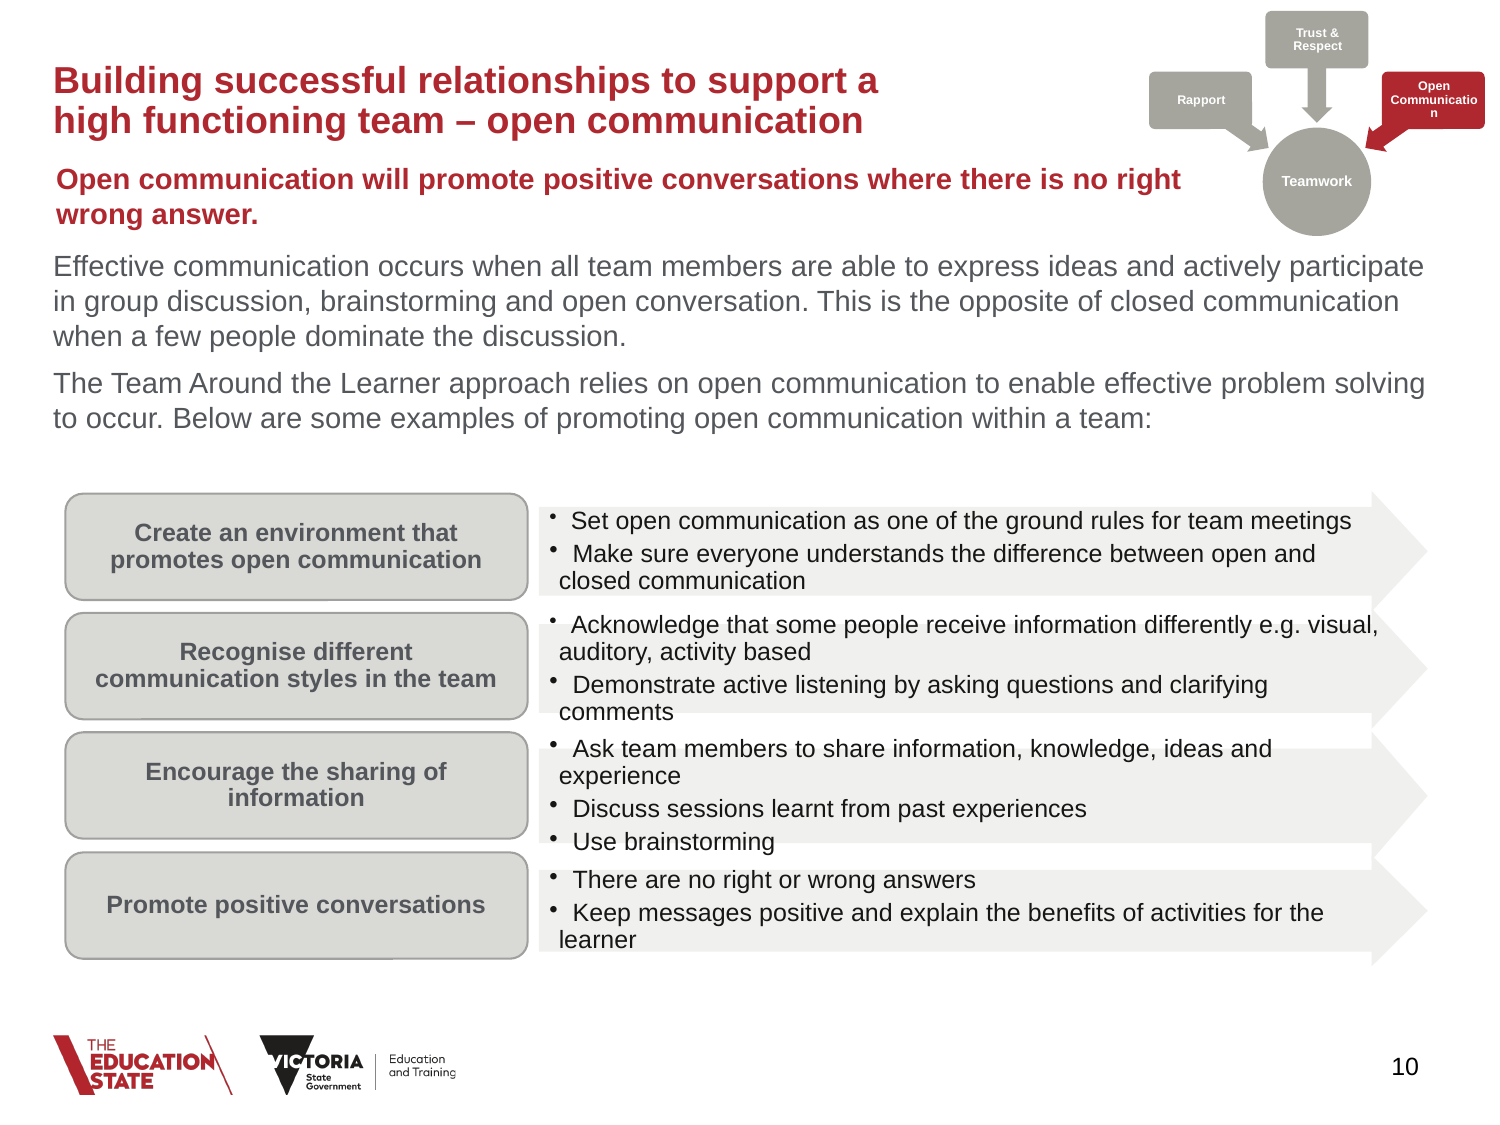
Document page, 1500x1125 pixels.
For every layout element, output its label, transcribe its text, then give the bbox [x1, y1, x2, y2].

text_box Acknowledge that some people receive information differently e.g. visual, auditory, activity based Demonstrate active listening by asking questions and clarifying comments [538, 608, 1428, 730]
text_box Open communication will promote positive conversations where there is no right wrong answer. [41, 153, 1104, 238]
title Building successful relationships to support a high functioning team – open communication [53, 61, 1104, 153]
text_box Recognise different communication styles in the team [64, 611, 529, 721]
text_box Ask team members to share information, knowledge, ideas and experience Discuss sessions learnt from past experiences Use brainstorming [538, 731, 1428, 857]
text_box There are no right or wrong answers Keep messages positive and explain the benefits of activities for the learner [538, 855, 1428, 967]
text_box Set open communication as one of the ground rules for team meetings Make sure everyone understands the difference between open and closed communication [538, 490, 1428, 609]
text_box Promote positive conversations [64, 851, 529, 960]
list Effective communication occurs when all team members are able to express ideas and actively participate in group discussion, brainstorming and open conversation. This is the opposite of closed communication when a few people dominate the discussion. The Team Around the Learner approach relies on open communication to enable effective problem solving to occur. Below are some examples of promoting open communication within a team: [53, 246, 1441, 1080]
text_box Create an environment that promotes open communication [64, 492, 529, 602]
text_box Encourage the sharing of information [64, 731, 529, 840]
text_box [1104, 4, 1500, 243]
